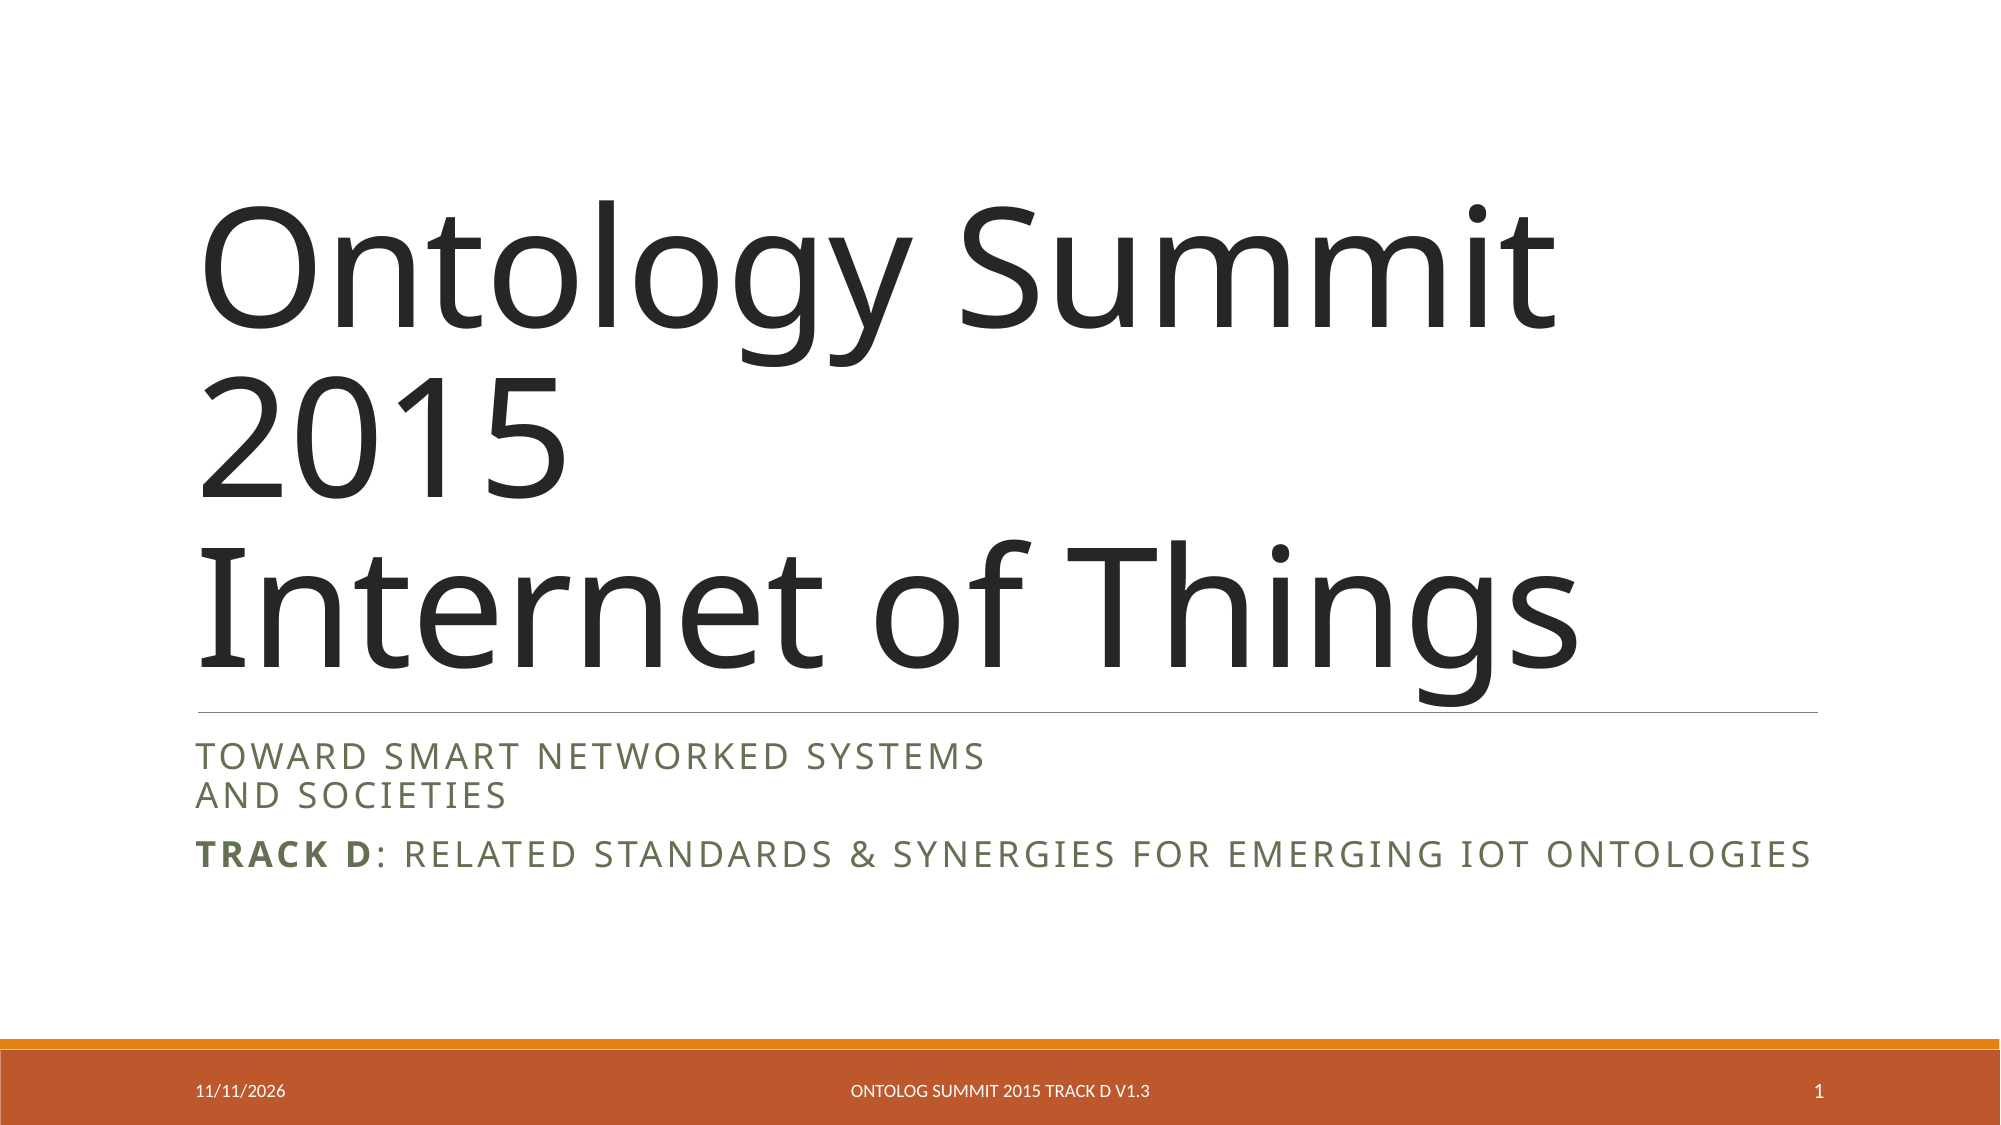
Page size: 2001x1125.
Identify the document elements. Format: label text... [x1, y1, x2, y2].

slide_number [180, 1059, 586, 1120]
title Ontology Summit 2015 Internet of Things [180, 124, 1830, 710]
slide_number 1 [1624, 1059, 1840, 1120]
footer Ontolog Summit 2015 Track D v1.3 [604, 1059, 1396, 1120]
subtitle Toward Smart Networked Systems and Societies Track D: Related standards & synergies for emerging iot ontologies [180, 730, 1831, 919]
